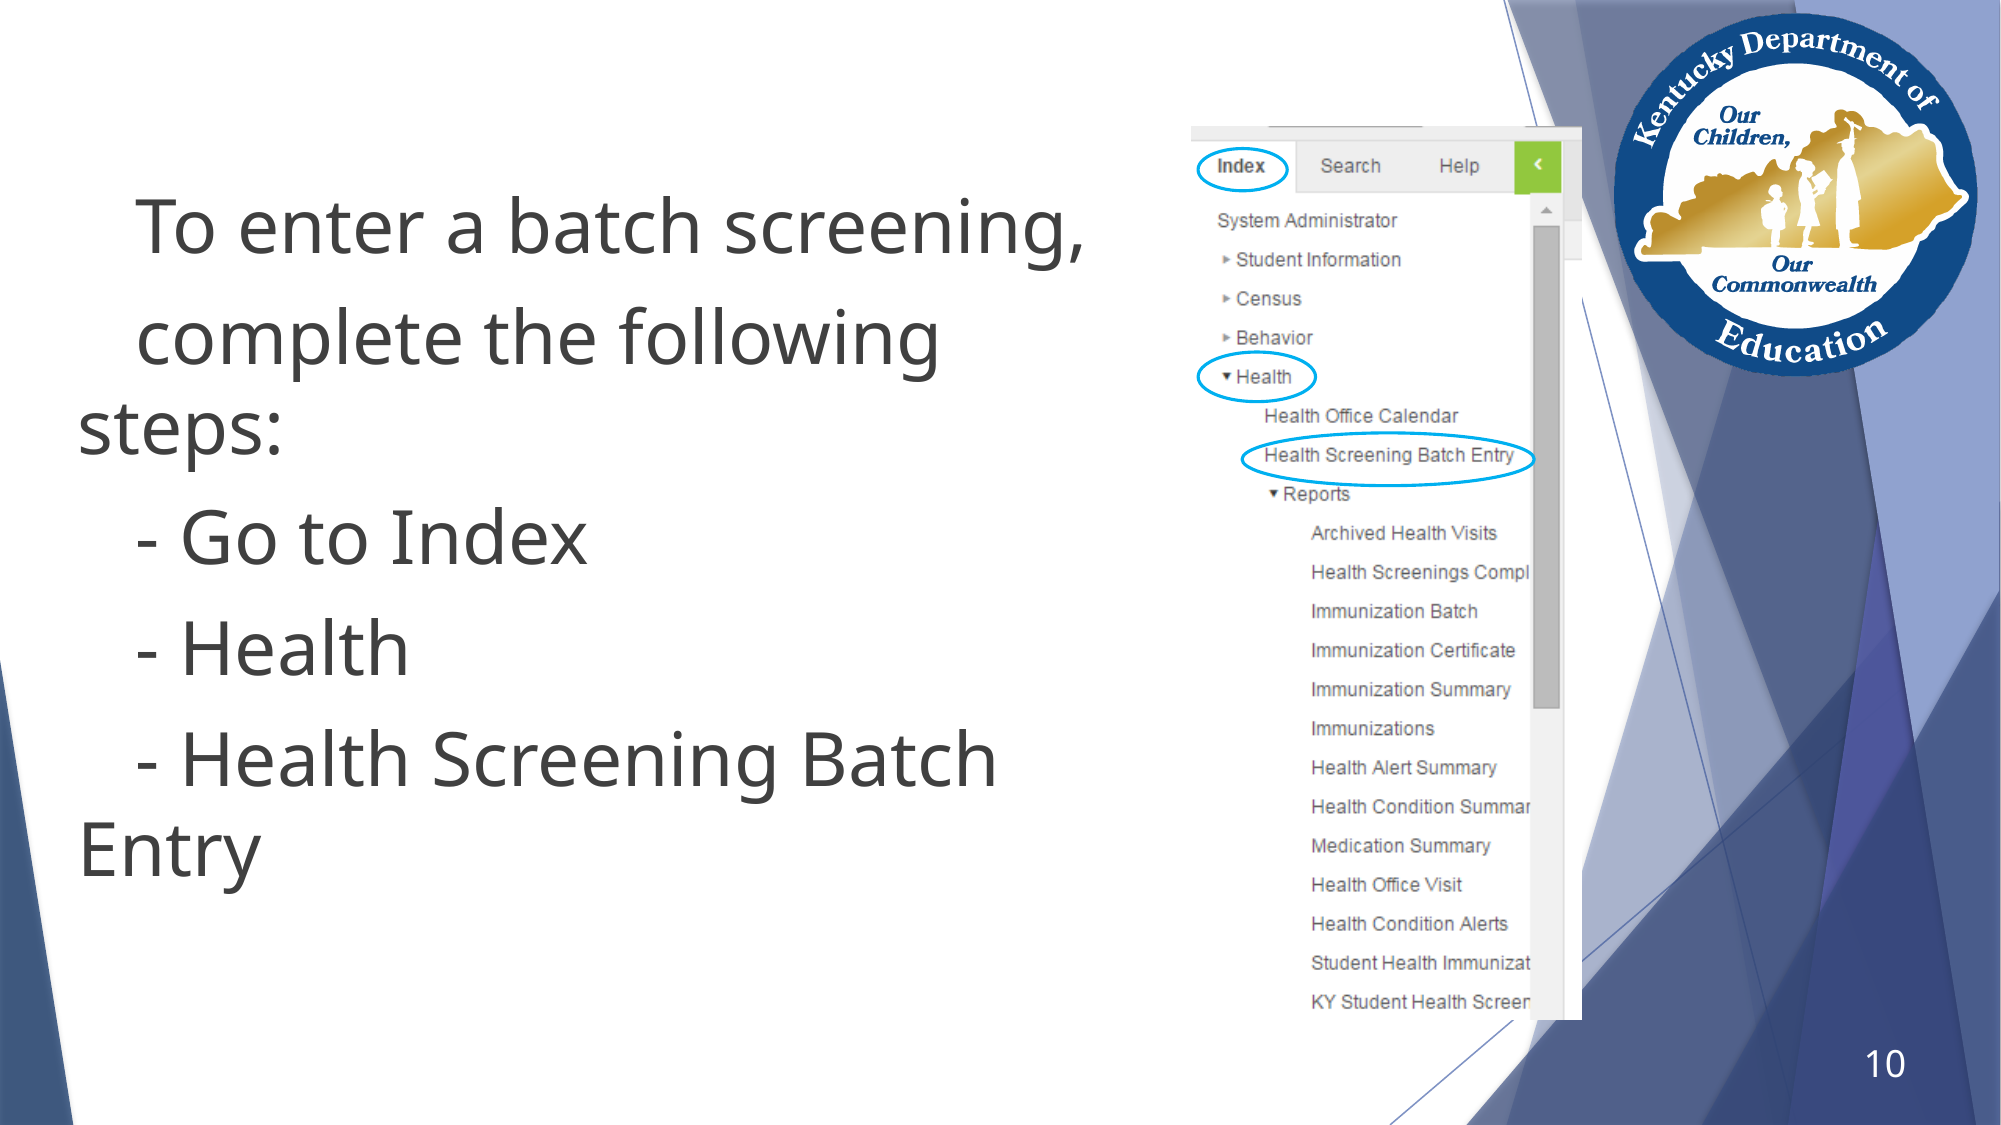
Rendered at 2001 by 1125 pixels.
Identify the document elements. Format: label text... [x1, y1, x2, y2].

picture [1190, 125, 1582, 1020]
list To enter a batch screening, complete the following steps: - Go to Index - Health - Health Screening Batch Entry [62, 170, 1151, 975]
title How to enter [91, 42, 1502, 259]
picture [1598, 0, 1989, 390]
slide_number 10 [1809, 1035, 1922, 1096]
